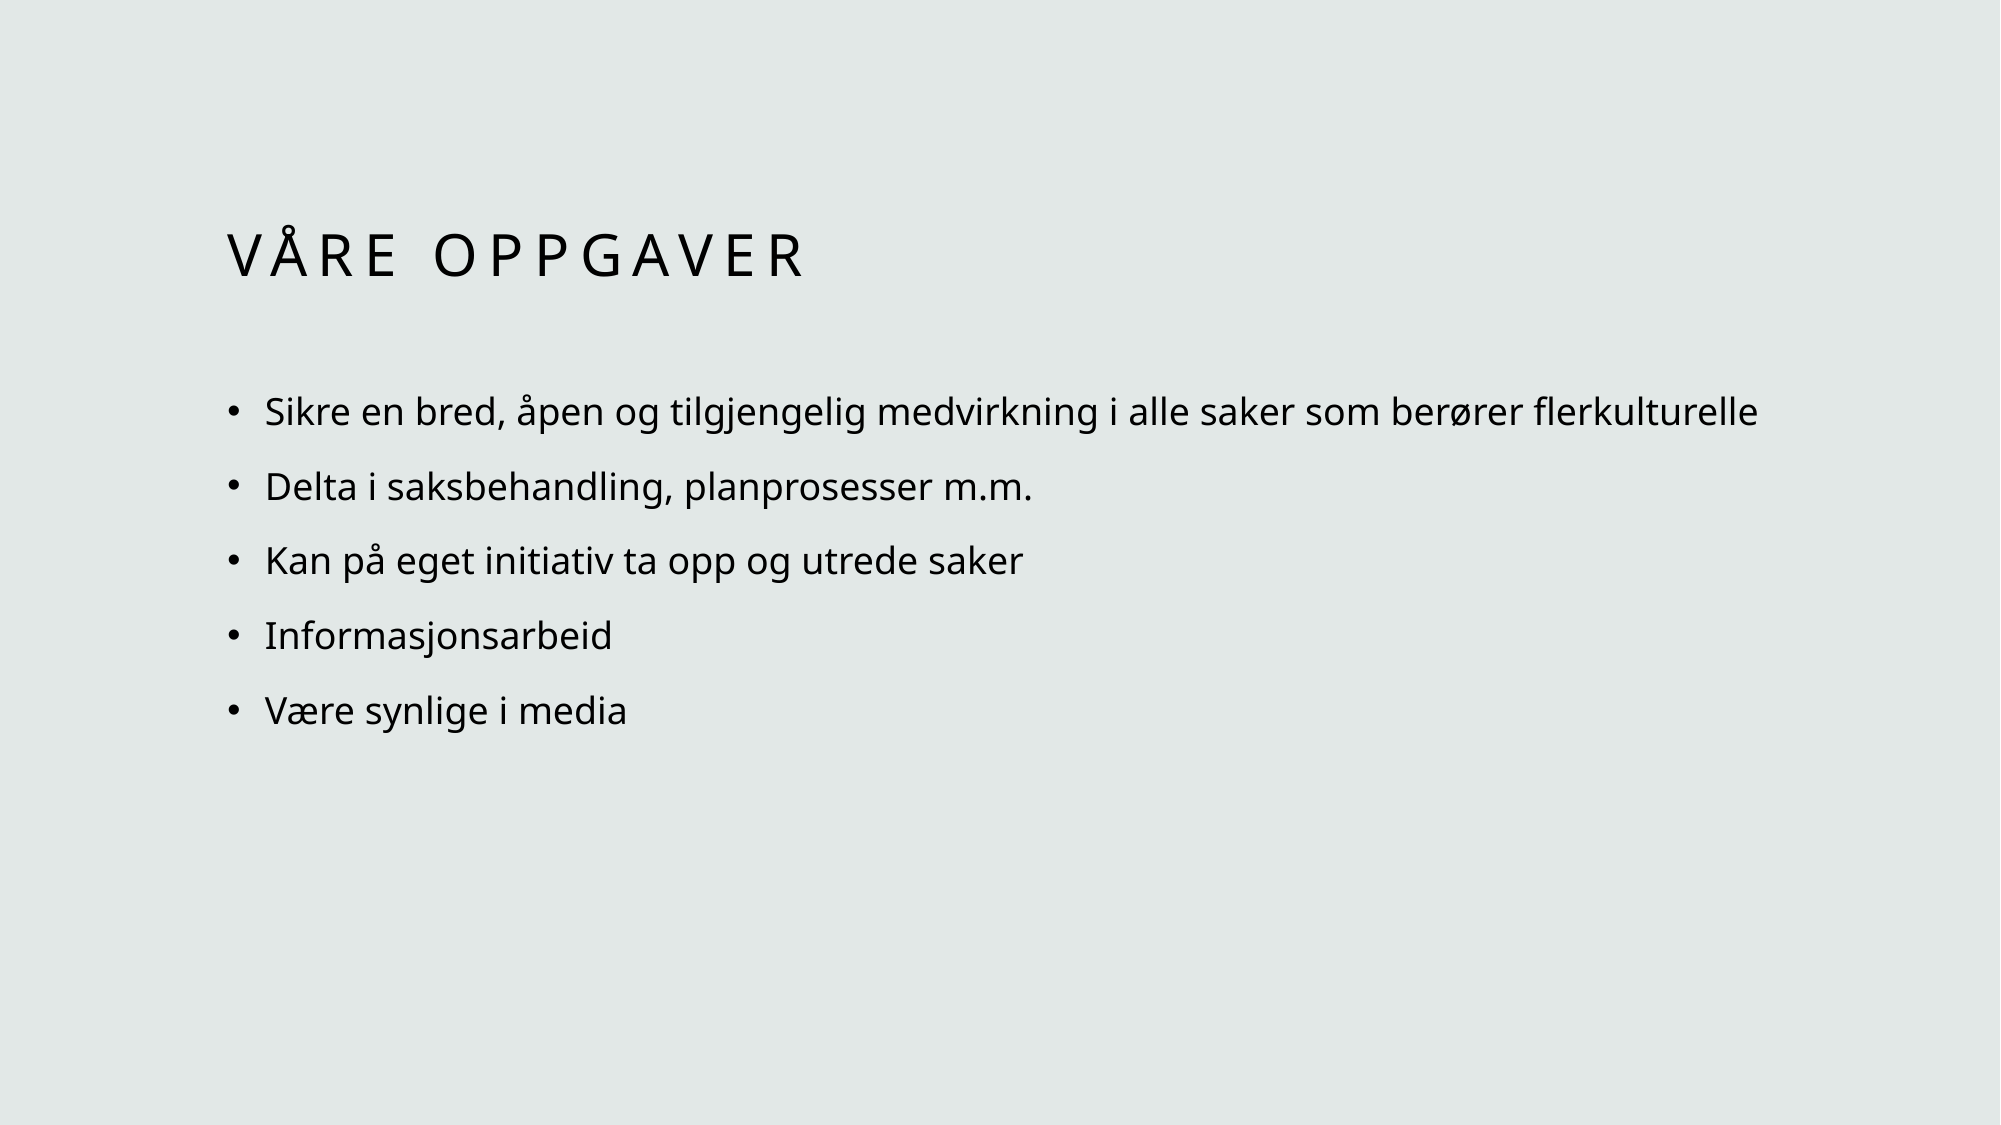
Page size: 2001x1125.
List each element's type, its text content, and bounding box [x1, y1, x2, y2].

list Sikre en bred, åpen og tilgjengelig medvirkning i alle saker som berører flerkulturelle Delta i saksbehandling, planprosesser m.m. Kan på eget initiativ ta opp og utrede saker Informasjonsarbeid Være synlige i media [212, 371, 1788, 969]
title Våre oppgaver [212, 138, 1788, 354]
